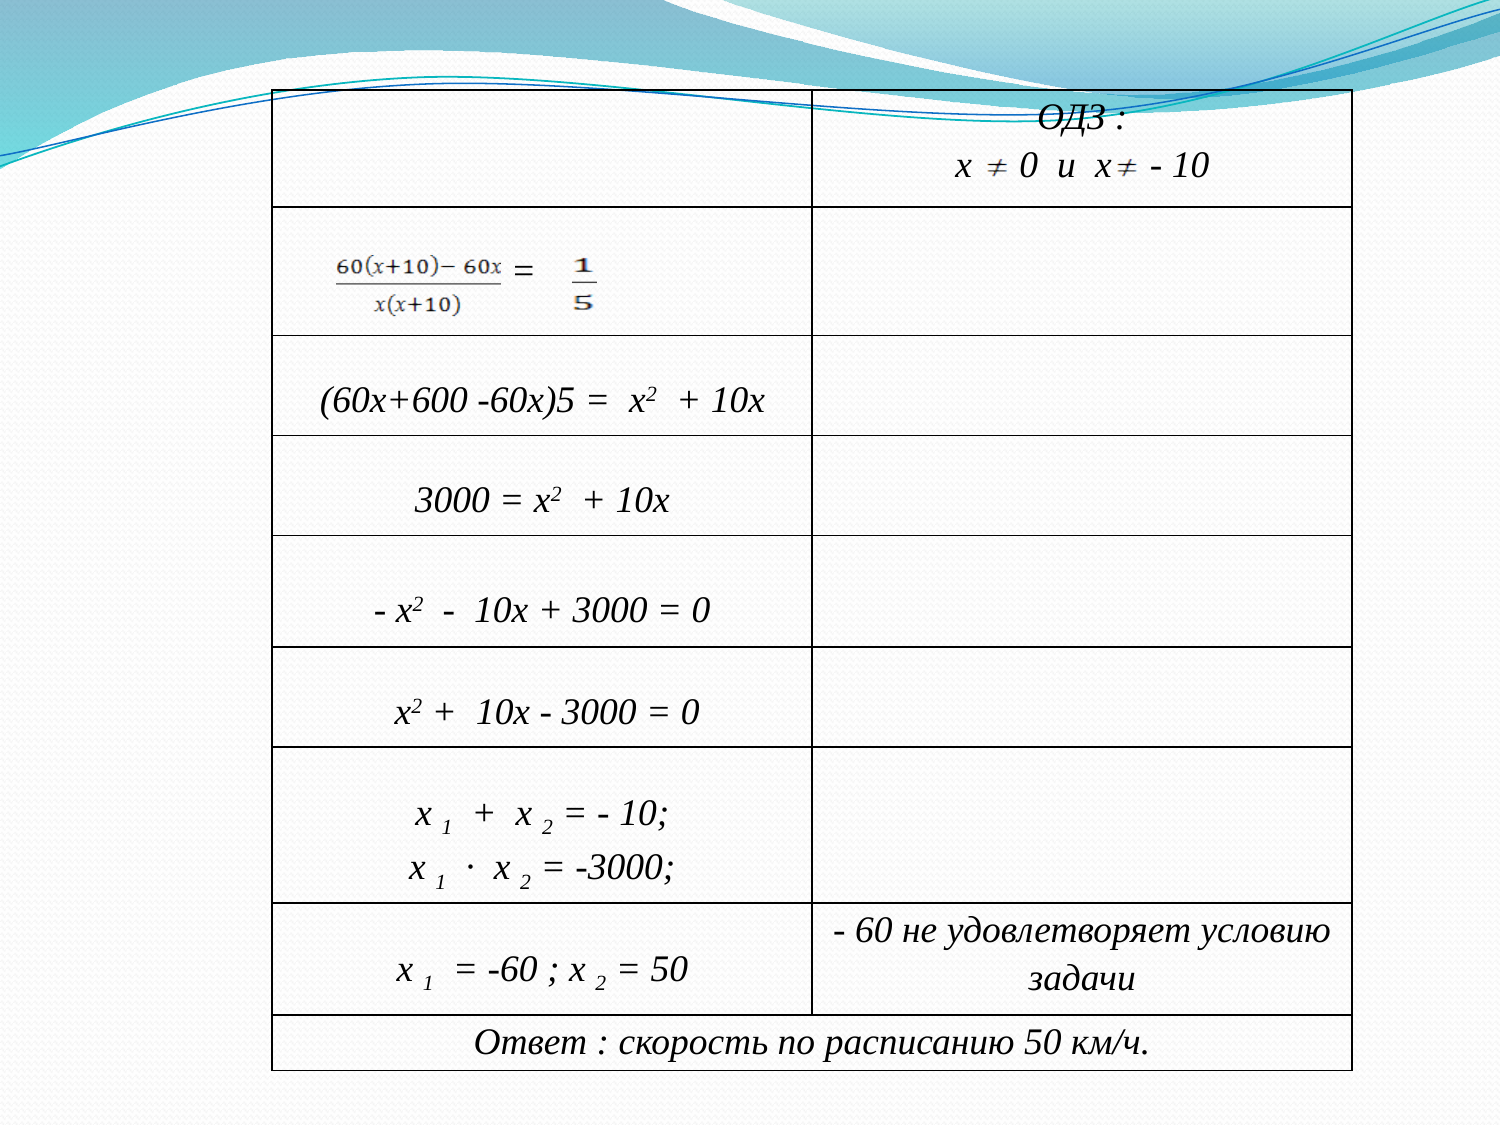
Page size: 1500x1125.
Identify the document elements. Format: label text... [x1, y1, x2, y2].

table_cell х2 + 10х - 3000 = 0 [273, 648, 811, 746]
table_cell Ответ : скорость по расписанию 50 км/ч. [273, 1016, 1351, 1070]
table_cell - 60 не удовлетворяет условию задачи [813, 904, 1351, 1014]
table_cell [813, 336, 1351, 435]
table_header [273, 91, 811, 206]
table_cell = [273, 208, 811, 335]
table_cell [813, 436, 1351, 535]
table_cell [813, 648, 1351, 746]
picture [572, 255, 597, 318]
table_cell [813, 208, 1351, 335]
table_cell - х2 - 10х + 3000 = 0 [273, 536, 811, 646]
table_cell (60х+600 -60х)5 = х2 + 10х [273, 336, 811, 435]
table_cell [813, 748, 1351, 902]
table_cell х 1 = -60 ; х 2 = 50 [273, 904, 811, 1014]
table_cell х 1 + х 2 = - 10; х 1 · х 2 = -3000; [273, 748, 811, 902]
picture [1115, 148, 1139, 189]
picture [985, 148, 1015, 189]
table_header ОДЗ : х 0 и х - 10 [813, 91, 1351, 206]
table_cell 3000 = х2 + 10х [273, 436, 811, 535]
picture [336, 255, 501, 326]
table_cell [813, 536, 1351, 646]
